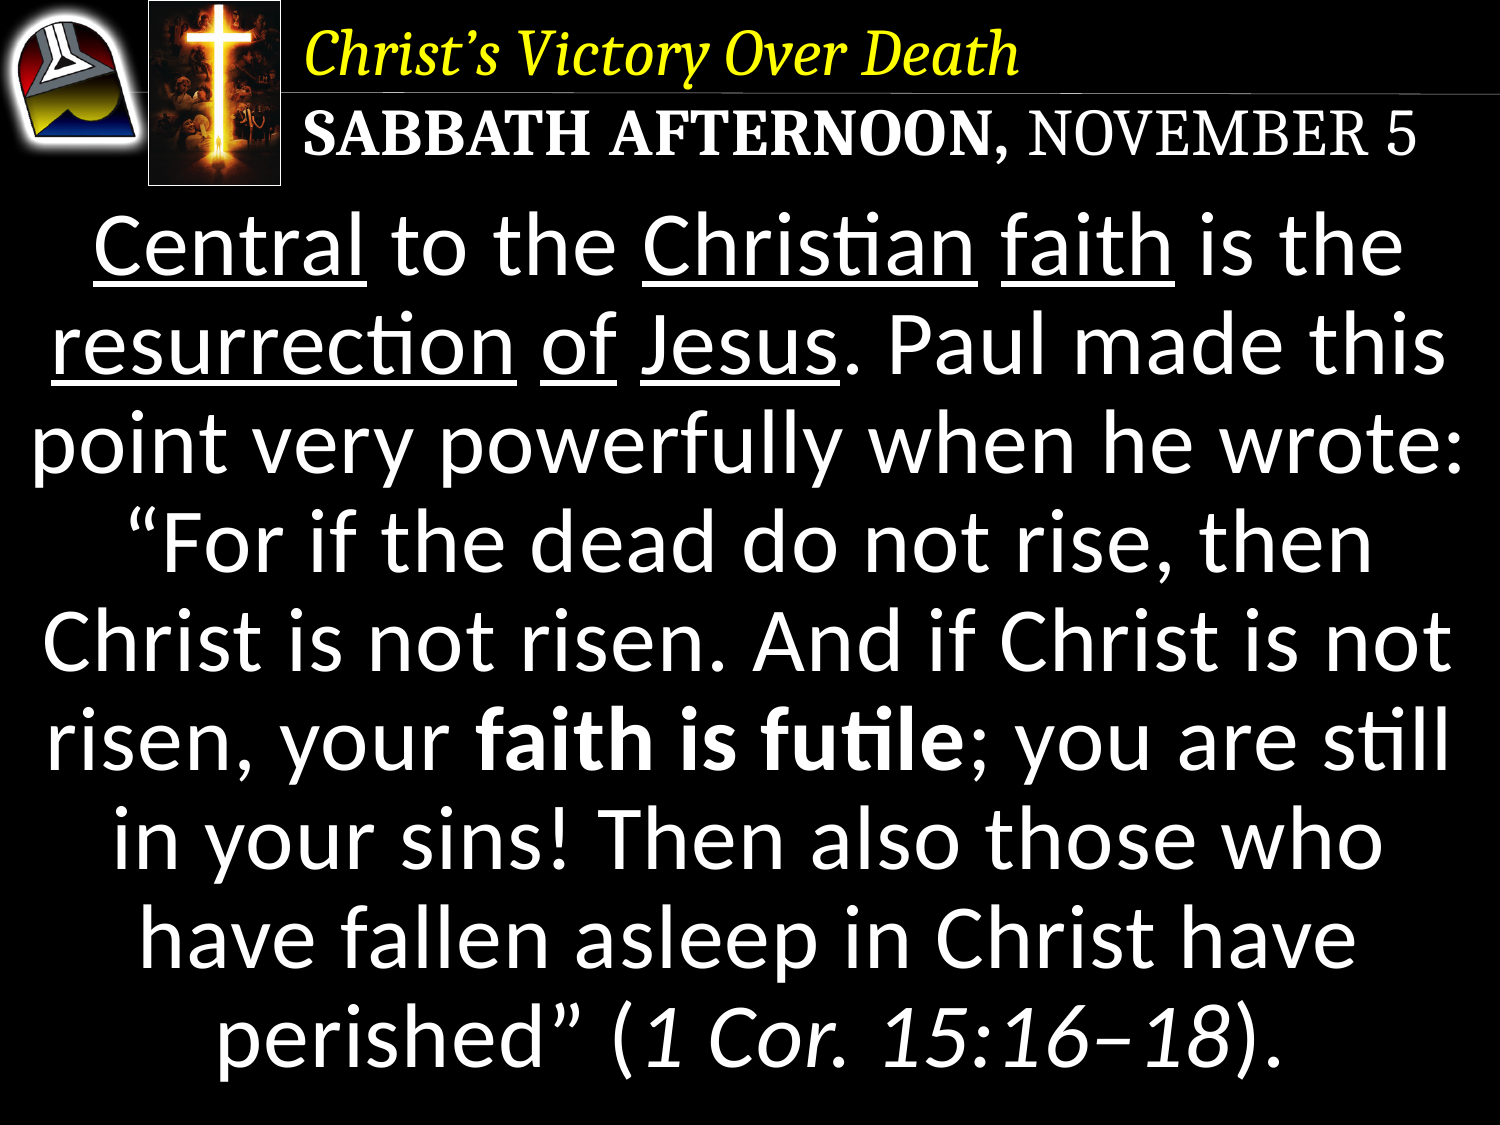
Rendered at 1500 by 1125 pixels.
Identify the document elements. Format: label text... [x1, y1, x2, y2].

text_box Christ’s Victory Over Death Sabbath Afternoon, November 5 [283, 1, 1500, 176]
text_box Central to the Christian faith is the resurrection of Jesus. Paul made this point very powerfully when he wrote: “For if the dead do not rise, then Christ is not risen. And if Christ is not risen, your faith is futile; you are still in your sins! Then also those who have fallen asleep in Christ have perished” (1 Cor. 15:16–18). [0, 188, 1500, 1095]
picture [149, 1, 280, 185]
picture [0, 0, 148, 159]
